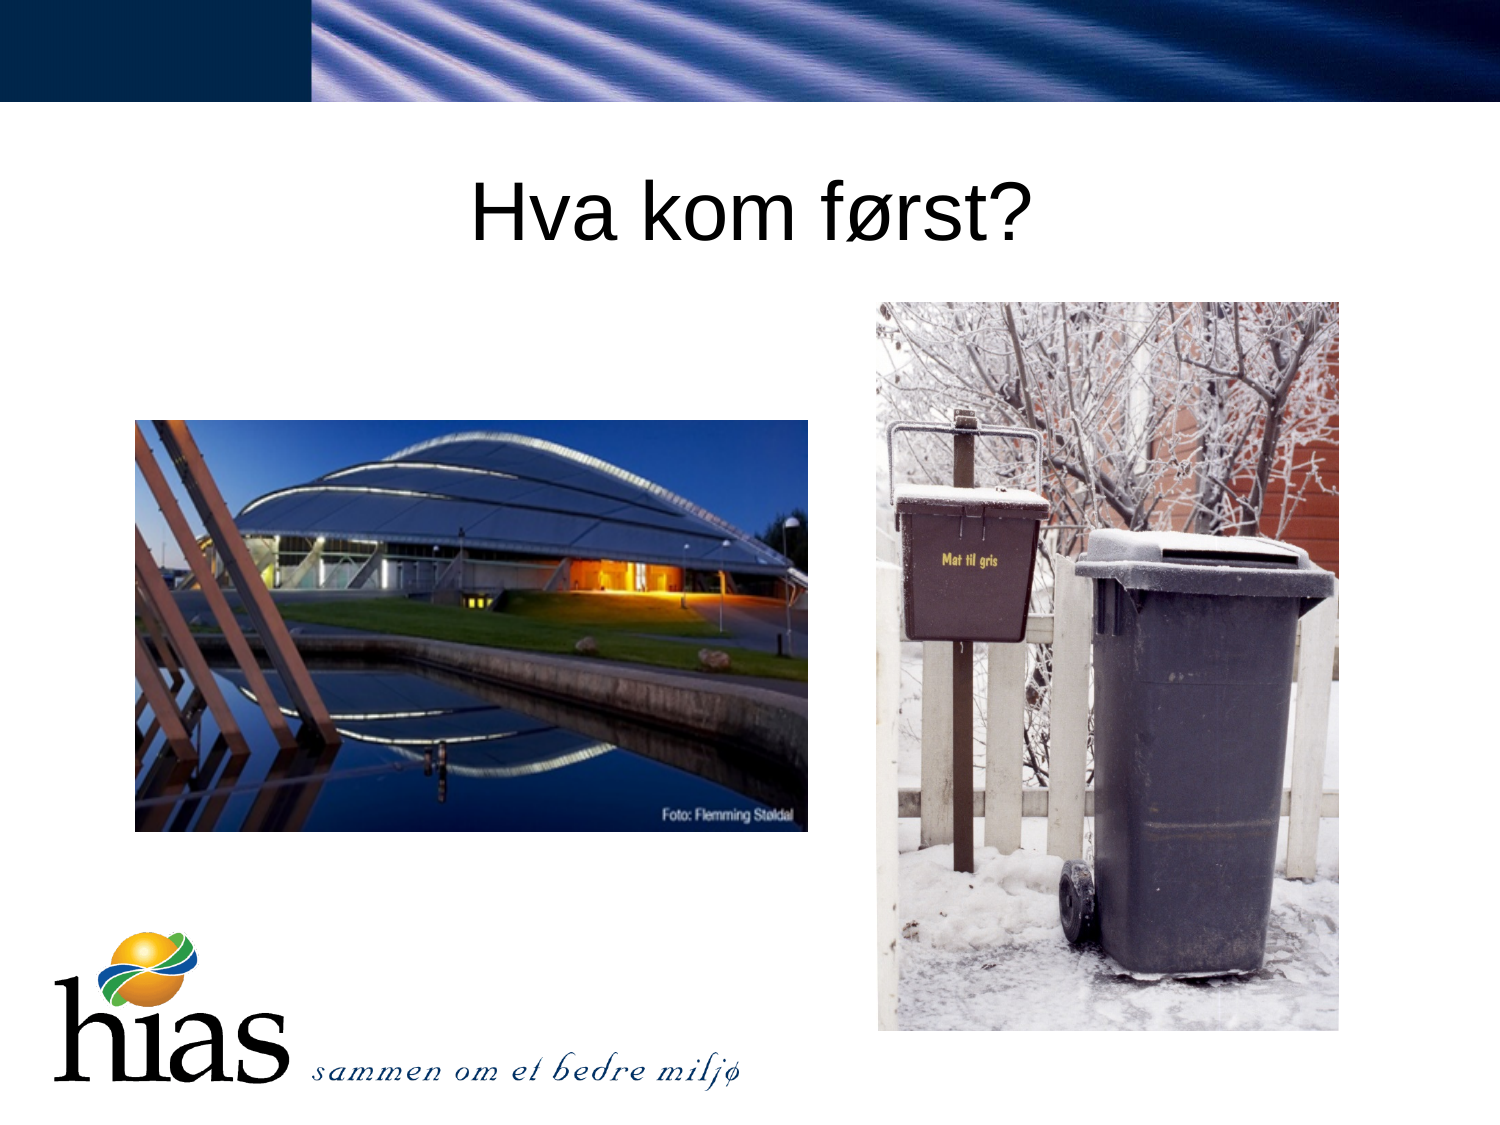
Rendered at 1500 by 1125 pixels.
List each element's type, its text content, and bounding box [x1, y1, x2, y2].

title Hva kom først? [76, 113, 1428, 302]
picture [53, 930, 290, 1086]
picture [312, 1052, 739, 1091]
picture [0, 0, 1500, 102]
picture [135, 420, 808, 832]
picture [875, 302, 1339, 1031]
